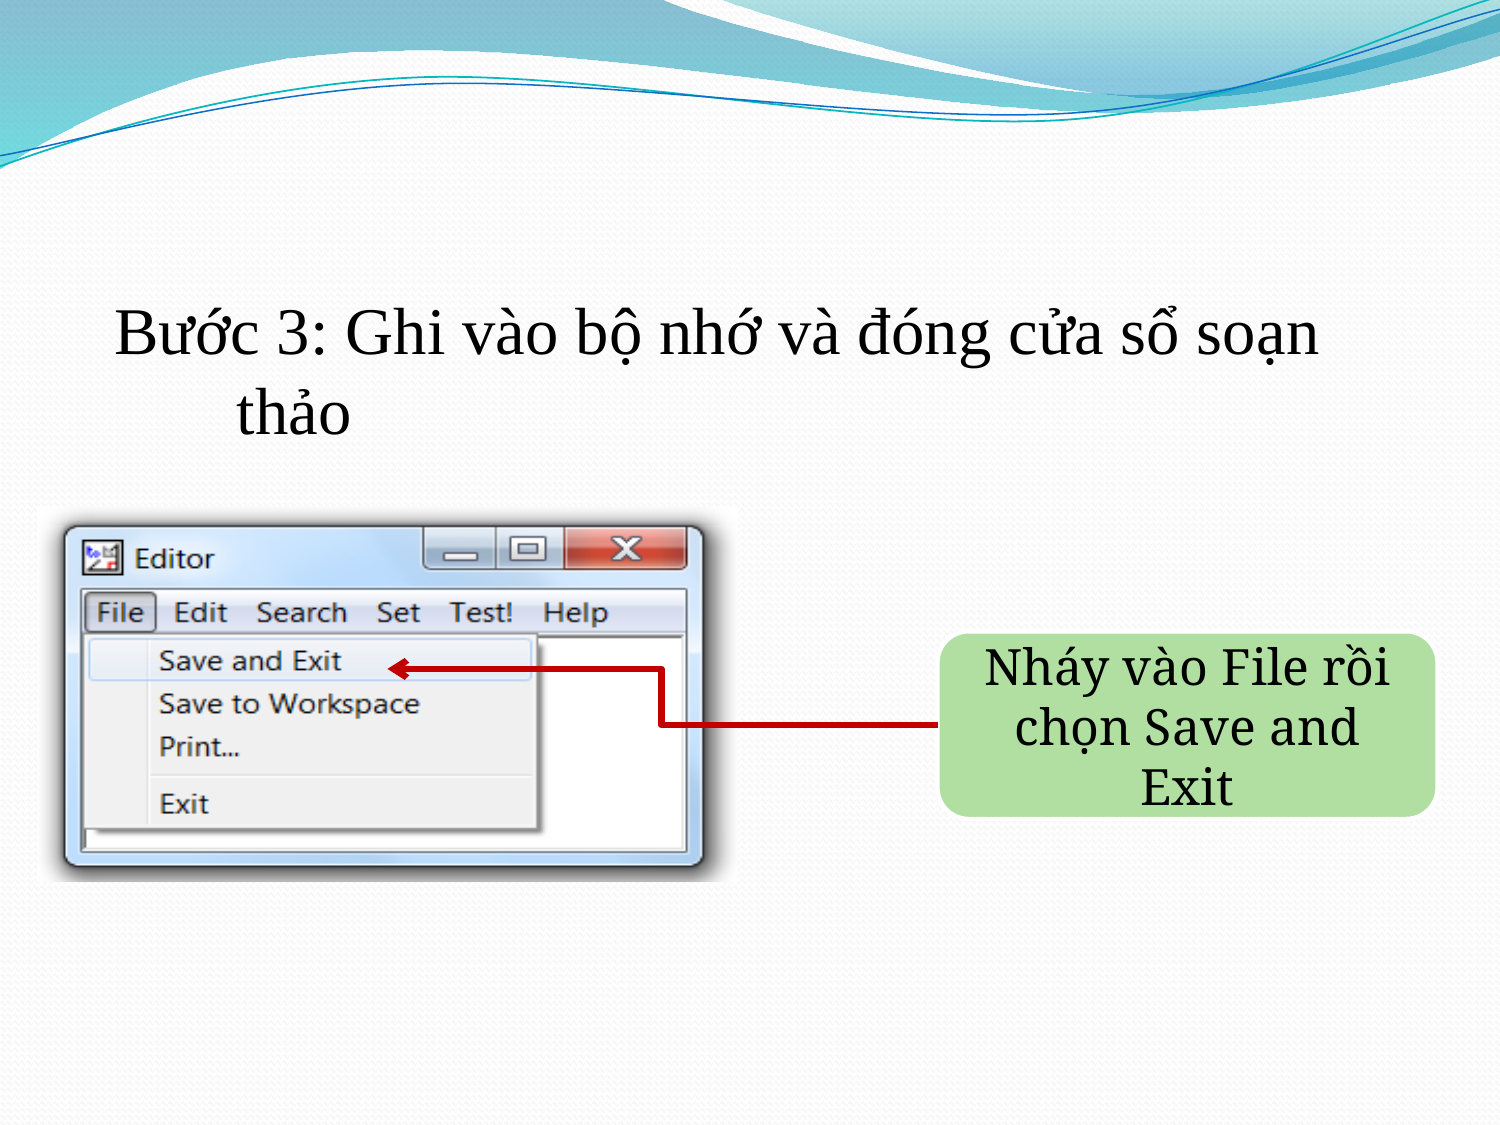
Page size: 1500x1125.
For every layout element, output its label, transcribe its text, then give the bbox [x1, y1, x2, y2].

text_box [387, 668, 938, 726]
text_box Nháy vào File rồi chọn Save and Exit [935, 629, 1440, 822]
text_box Bước 3: Ghi vào bộ nhớ và đóng cửa sổ soạn thảo [99, 280, 1375, 456]
picture [37, 506, 738, 882]
